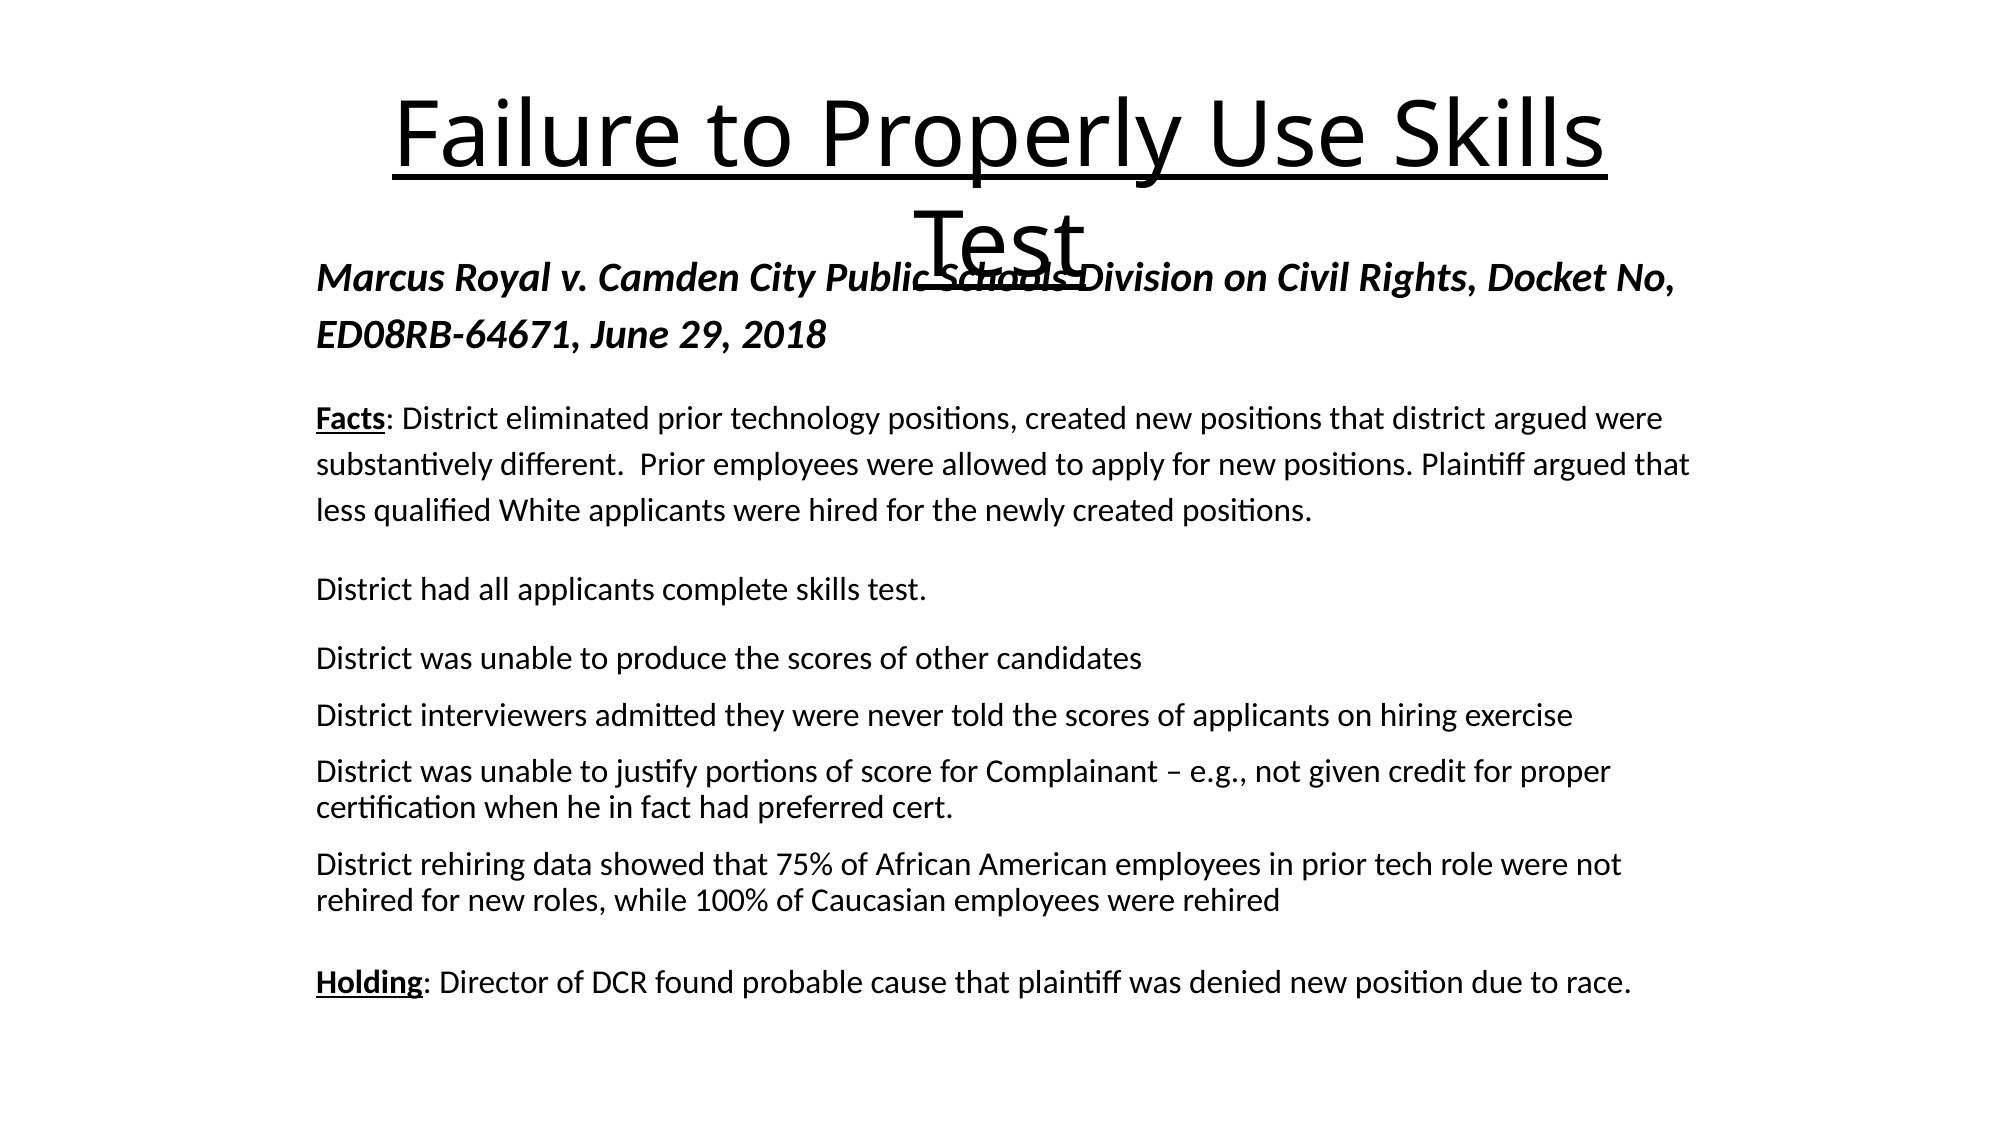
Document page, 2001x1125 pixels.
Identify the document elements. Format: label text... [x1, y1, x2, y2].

list Marcus Royal v. Camden City Public Schools Division on Civil Rights, Docket No, ED08RB-64671, June 29, 2018 Facts: District eliminated prior technology positions, created new positions that district argued were substantively different. Prior employees were allowed to apply for new positions. Plaintiff argued that less qualified White applicants were hired for the newly created positions. District had all applicants complete skills test. District was unable to produce the scores of other candidates District interviewers admitted they were never told the scores of applicants on hiring exercise District was unable to justify portions of score for Complainant – e.g., not given credit for proper certification when he in fact had preferred cert. District rehiring data showed that 75% of African American employees in prior tech role were not rehired for new roles, while 100% of Caucasian employees were rehired Holding: Director of DCR found probable cause that plaintiff was denied new position due to race. [301, 227, 1730, 1043]
title Failure to Properly Use Skills Test [324, 60, 1675, 227]
